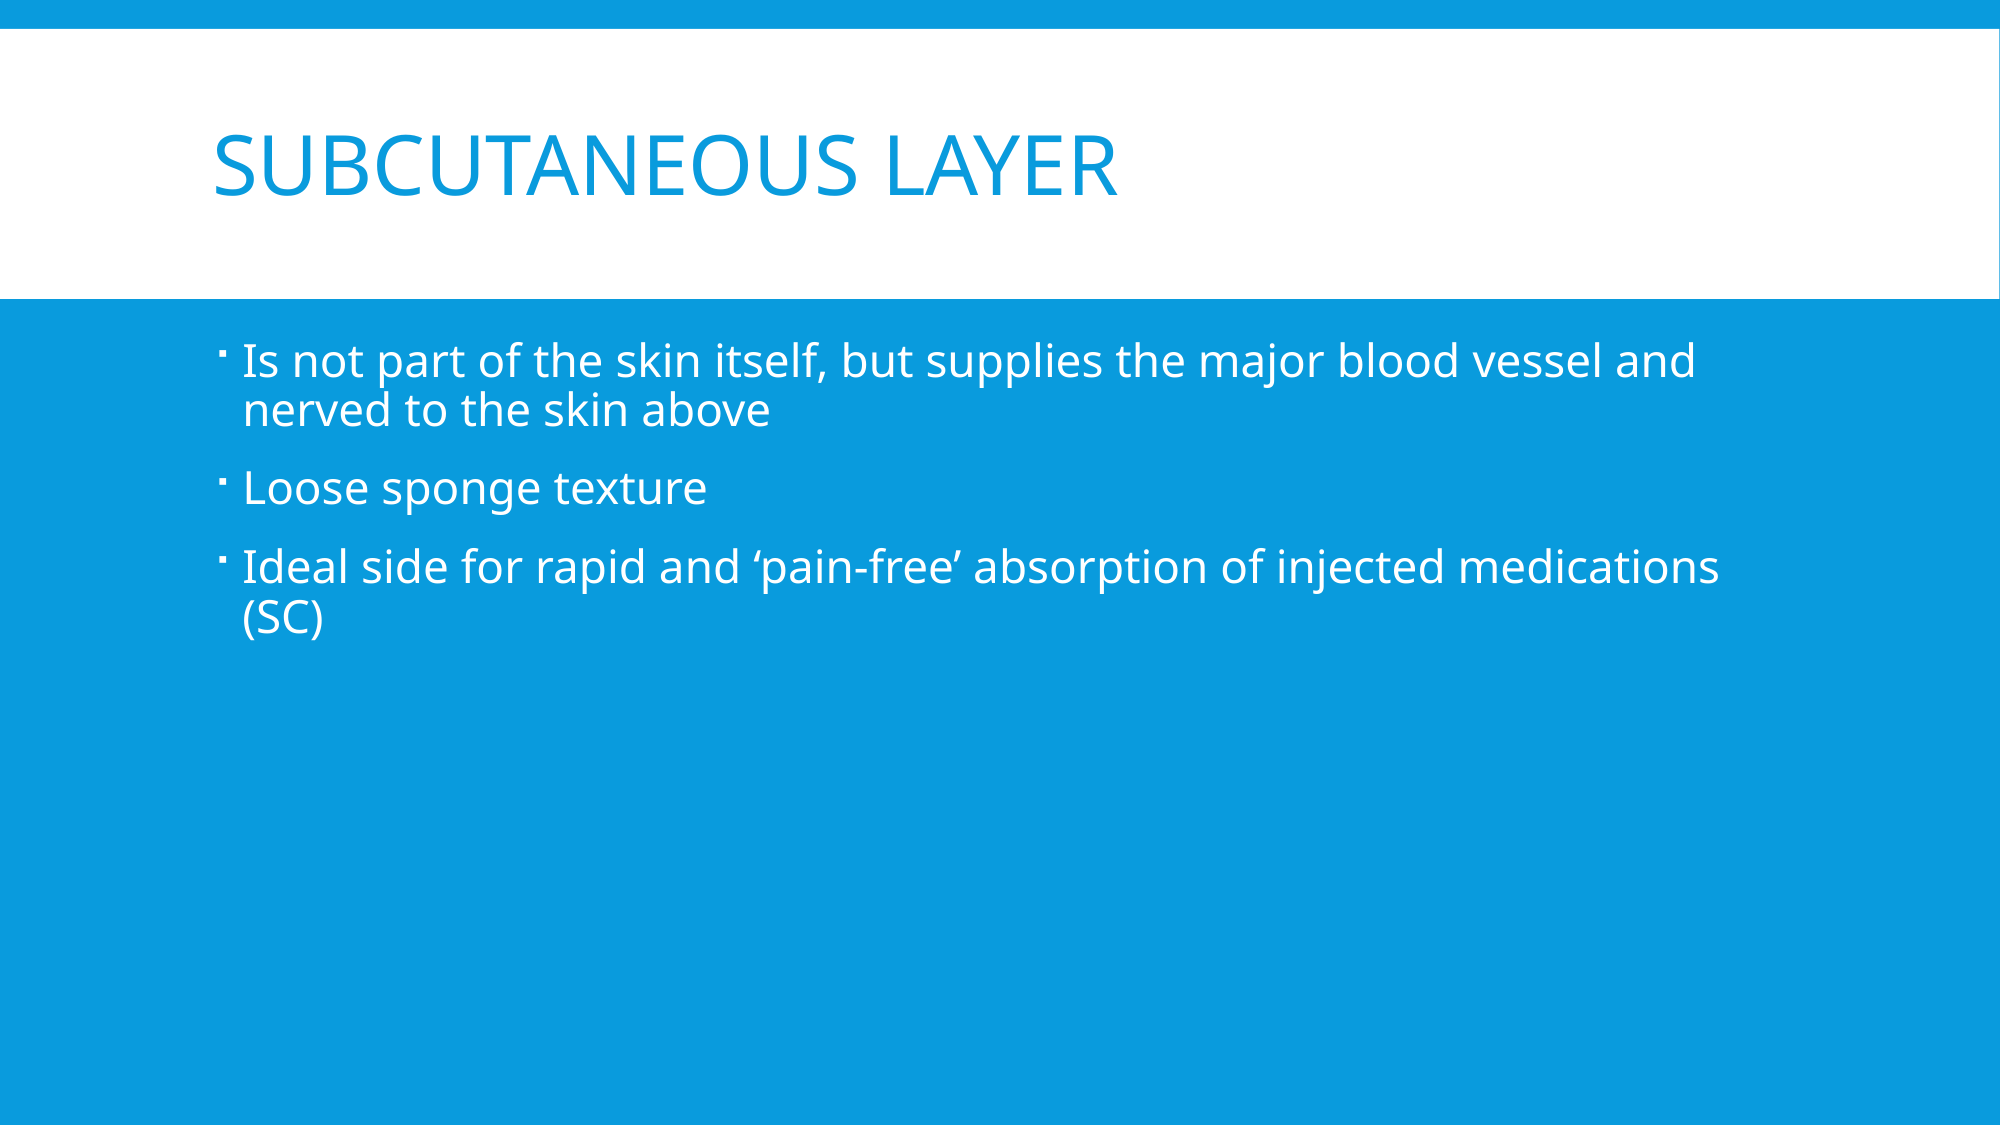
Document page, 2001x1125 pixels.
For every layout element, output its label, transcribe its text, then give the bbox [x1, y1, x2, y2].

title Subcutaneous Layer [197, 46, 1803, 295]
list Is not part of the skin itself, but supplies the major blood vessel and nerved to the skin above Loose sponge texture Ideal side for rapid and ‘pain-free’ absorption of injected medications (SC) [197, 329, 1803, 1020]
